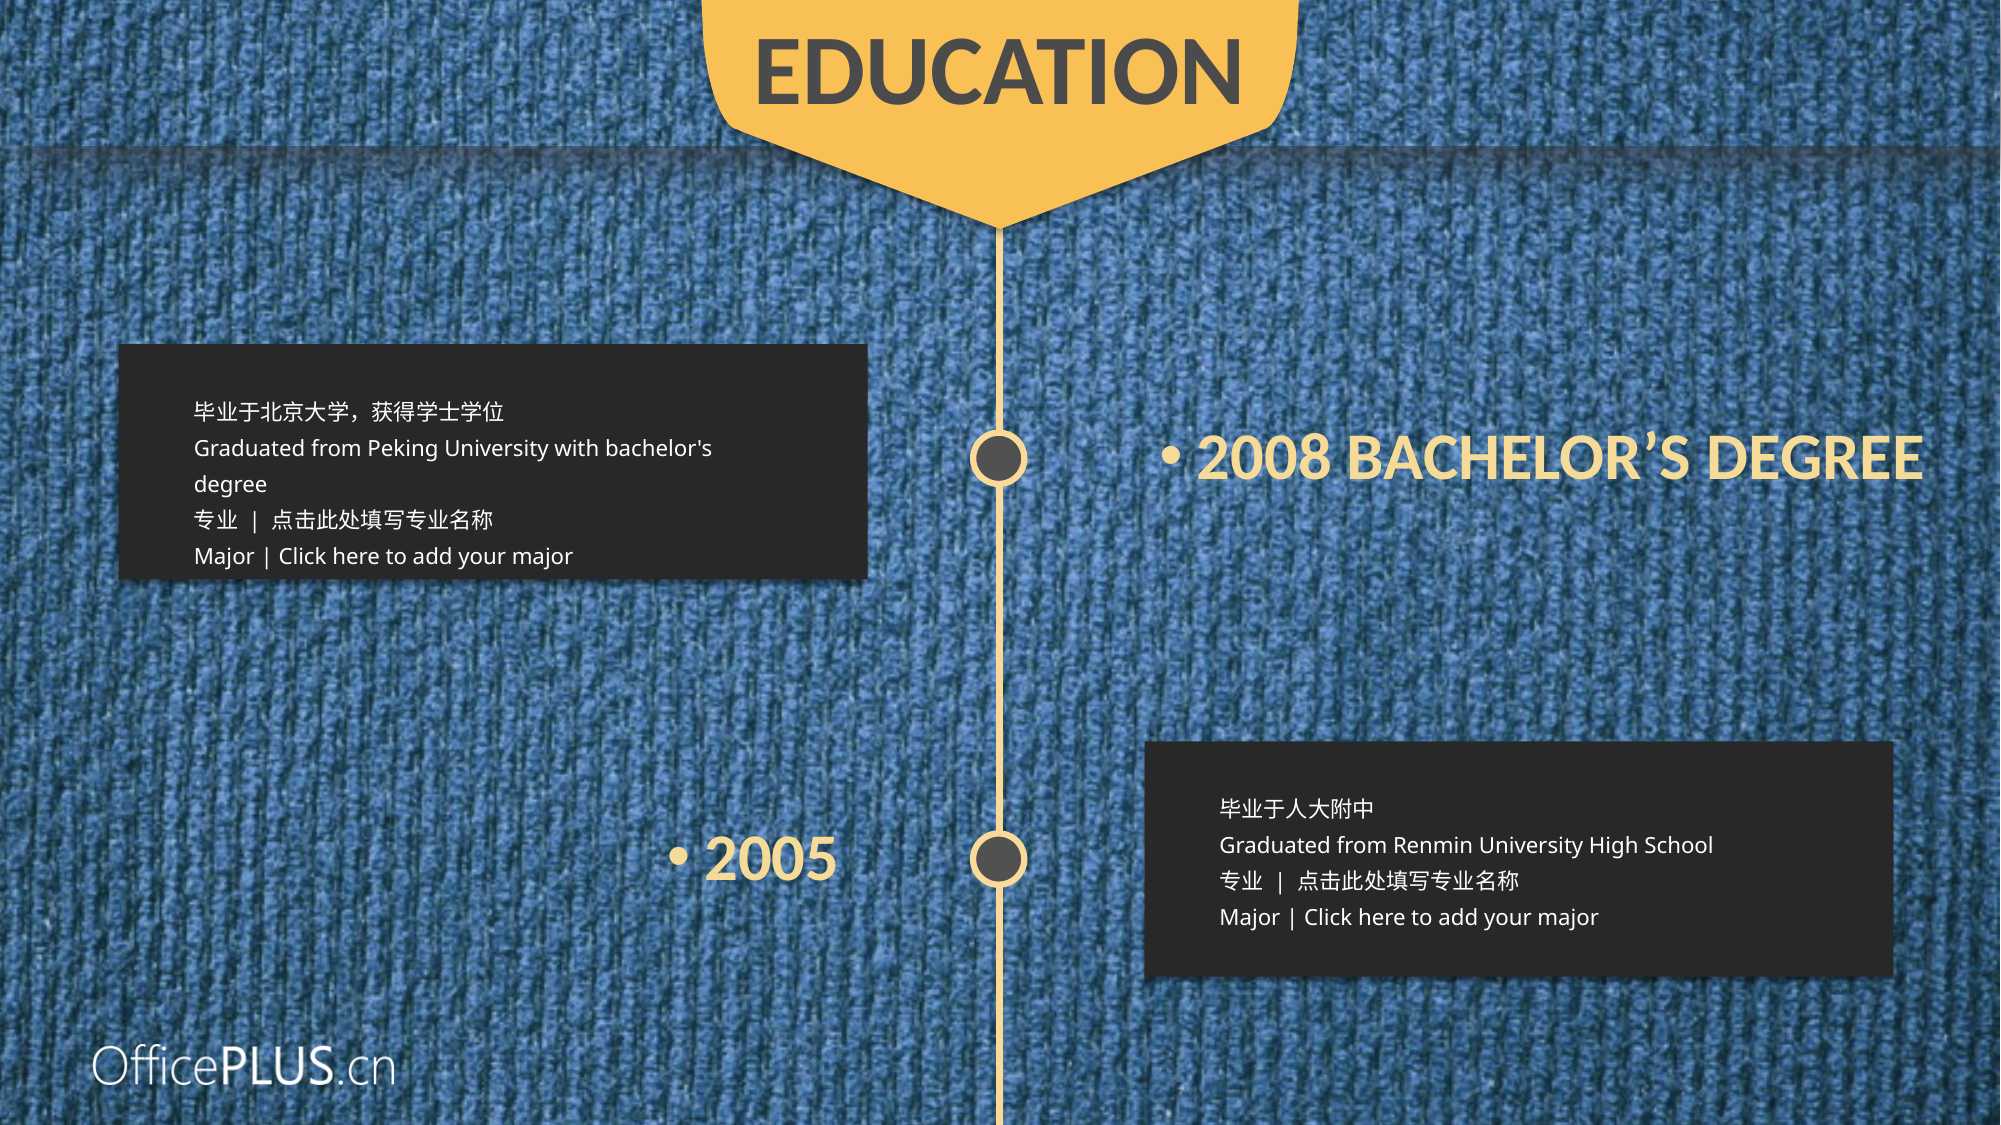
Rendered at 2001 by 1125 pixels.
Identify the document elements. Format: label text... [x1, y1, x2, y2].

picture [1003, 159, 2000, 1125]
picture [0, 0, 996, 1125]
list 2008 BACHELOR’S DEGREE [1144, 414, 1947, 503]
list EDUCATION [723, 10, 1277, 244]
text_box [1144, 741, 1894, 977]
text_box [118, 344, 868, 580]
list 2005 [118, 815, 855, 904]
picture [1277, 0, 2000, 146]
